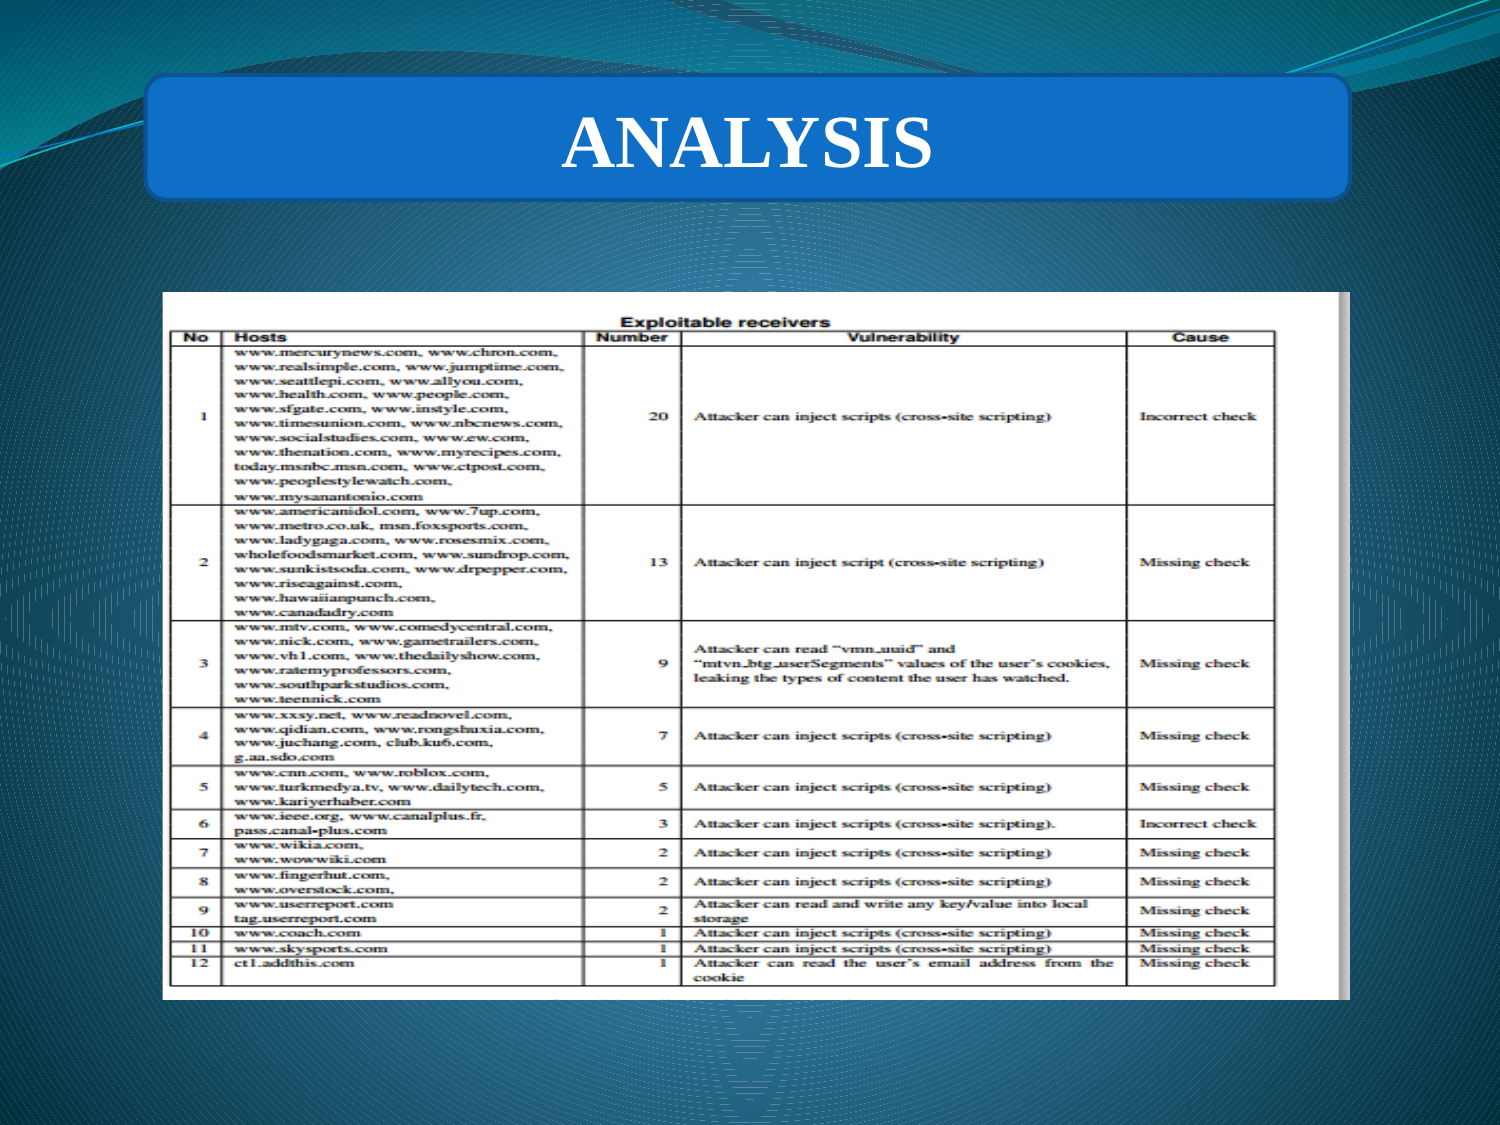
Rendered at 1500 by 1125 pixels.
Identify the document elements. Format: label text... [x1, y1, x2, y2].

text_box ANALYSIS [143, 72, 1353, 203]
picture [162, 292, 1351, 1001]
